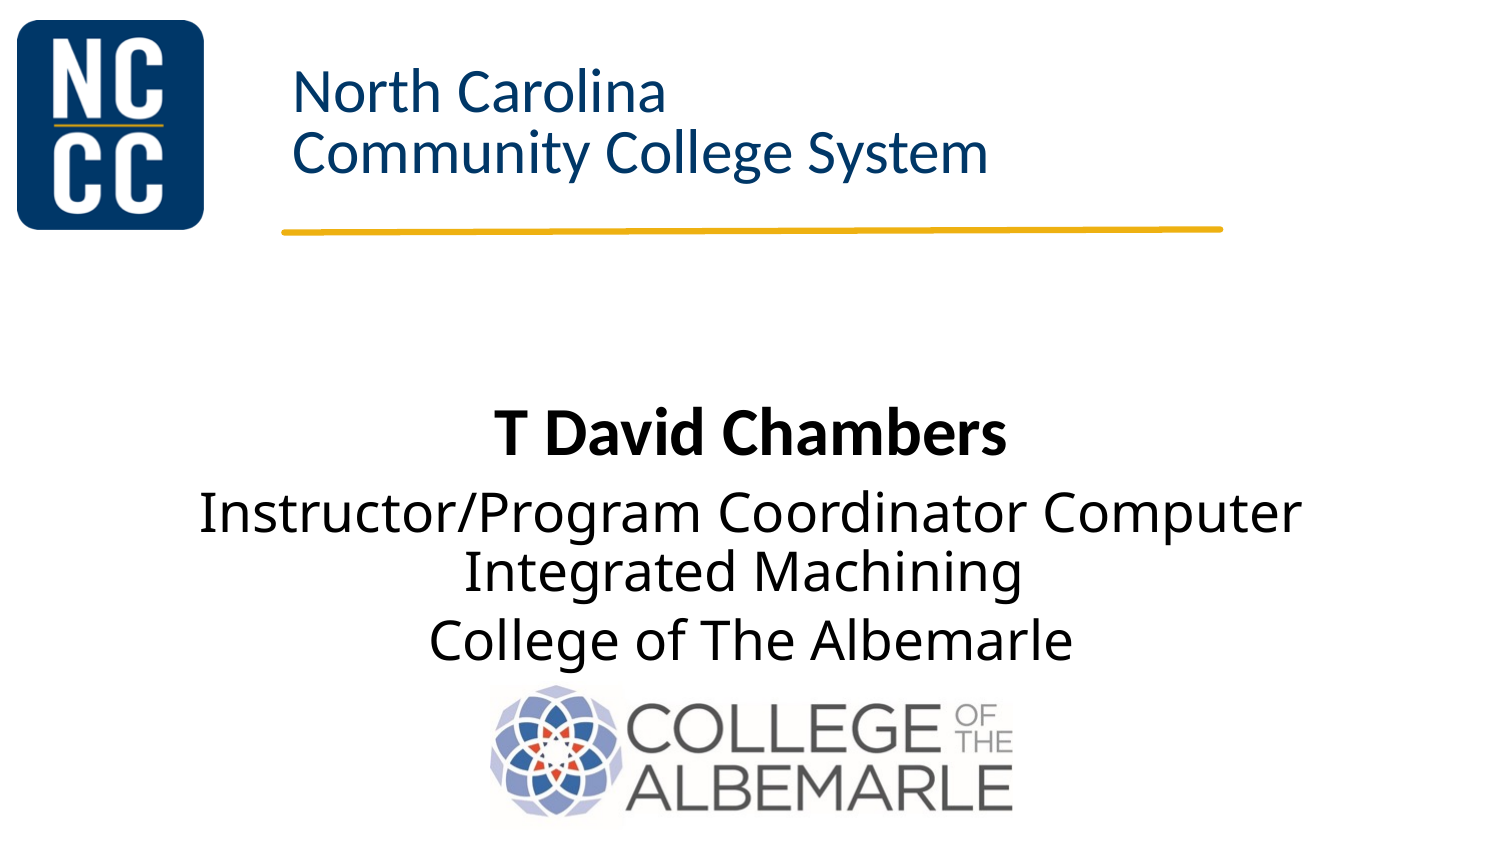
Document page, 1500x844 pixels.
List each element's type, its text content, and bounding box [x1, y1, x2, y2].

title T David Chambers [150, 301, 1354, 477]
picture [490, 681, 1013, 844]
picture [17, 20, 204, 230]
subtitle Instructor/Program Coordinator Computer Integrated Machining College of The Albemarle [150, 477, 1354, 682]
